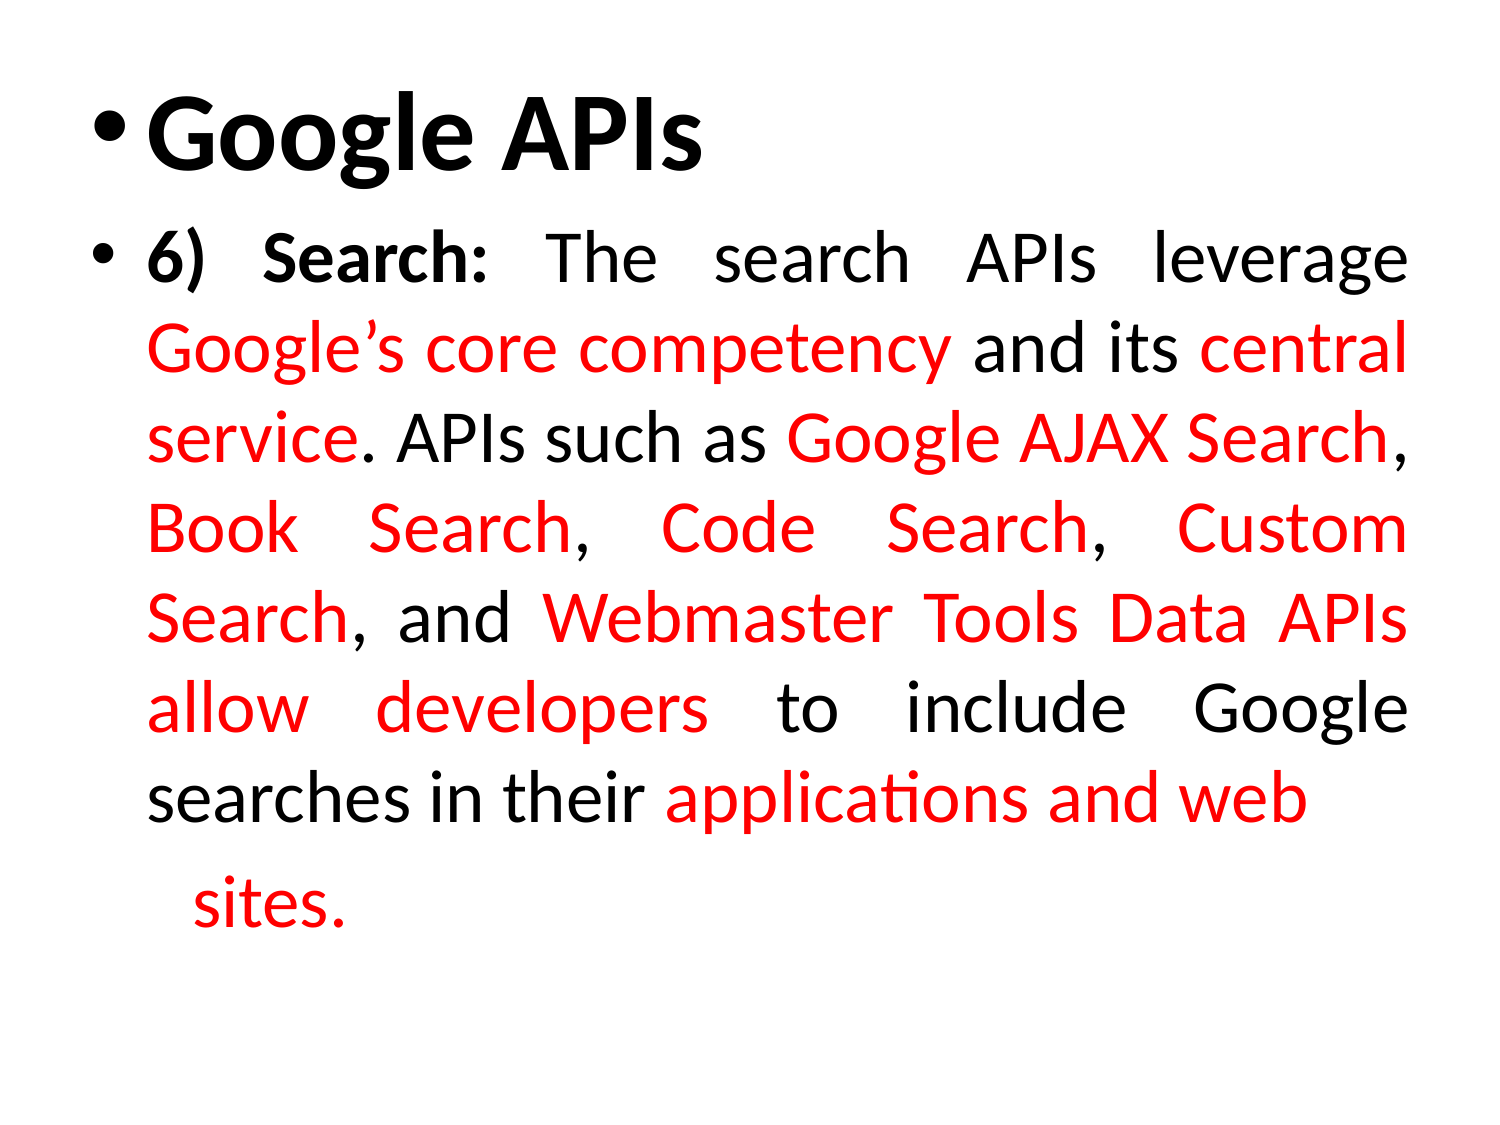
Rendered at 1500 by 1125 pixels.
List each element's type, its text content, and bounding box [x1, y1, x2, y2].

list Google APIs 6) Search: The search APIs leverage Google’s core competency and its central service. APIs such as Google AJAX Search, Book Search, Code Search, Custom Search, and Webmaster Tools Data APIs allow developers to include Google searches in their applications and web sites. [75, 50, 1425, 1005]
